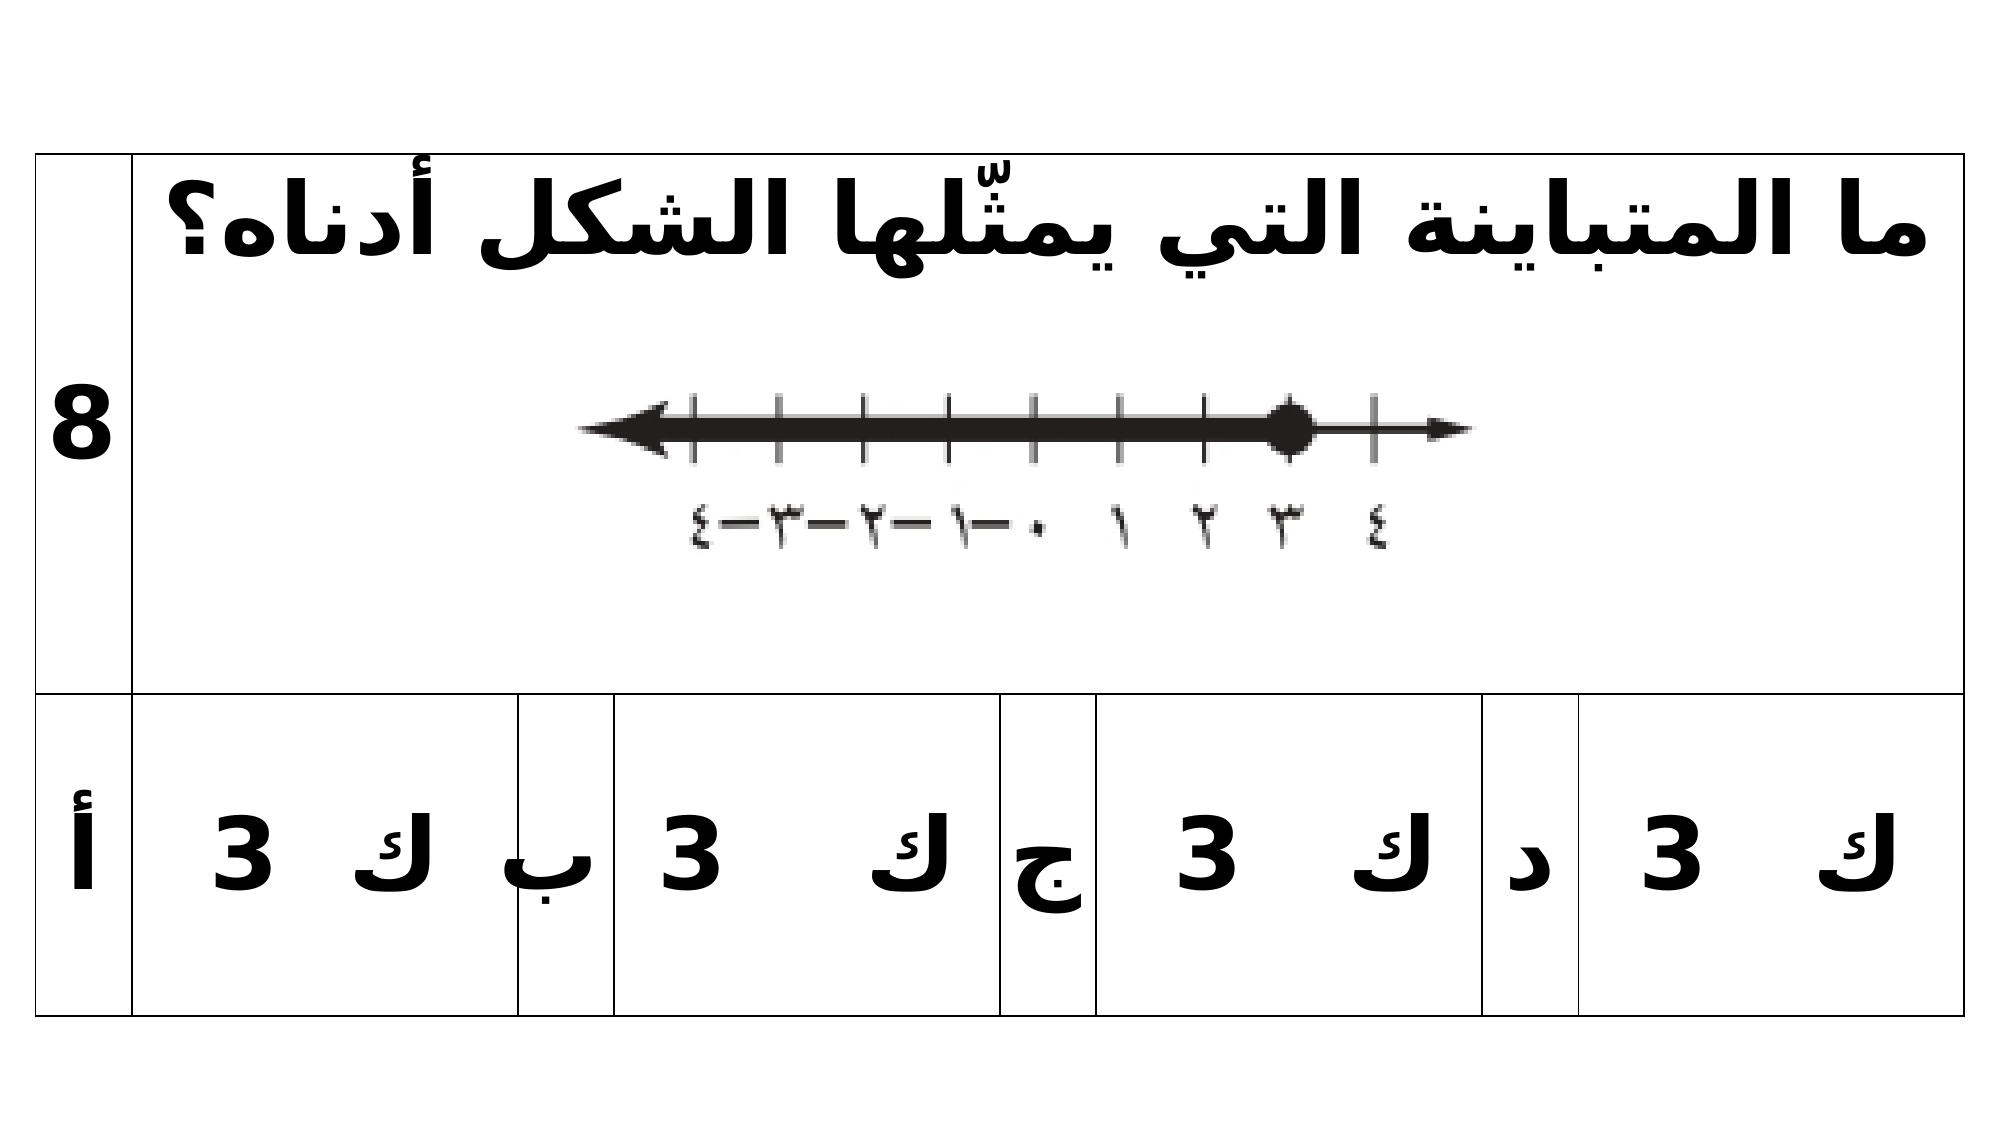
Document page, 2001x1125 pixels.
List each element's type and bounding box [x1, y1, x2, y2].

picture [501, 365, 1499, 573]
